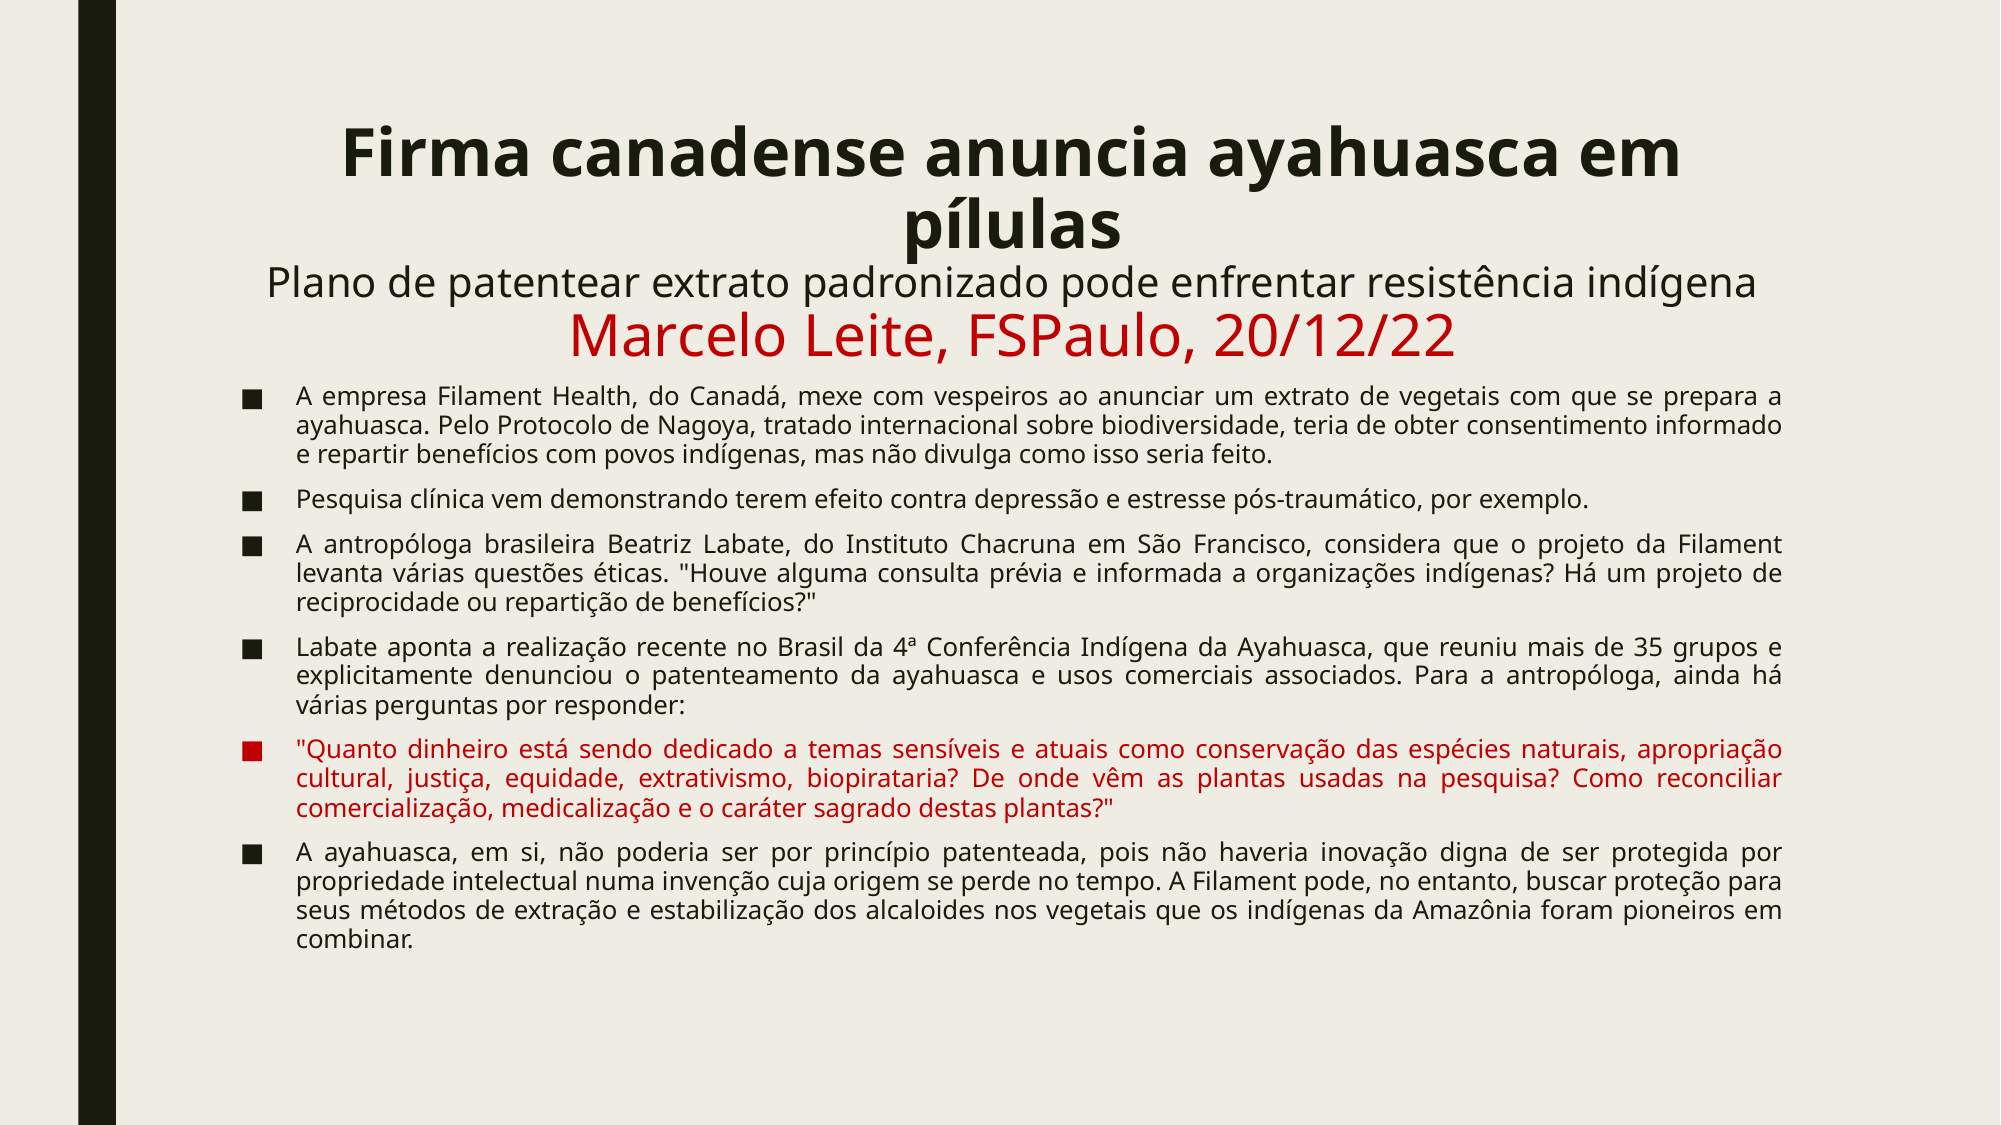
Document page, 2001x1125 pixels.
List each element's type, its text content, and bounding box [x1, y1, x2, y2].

list A empresa Filament Health, do Canadá, mexe com vespeiros ao anunciar um extrato de vegetais com que se prepara a ayahuasca. Pelo Protocolo de Nagoya, tratado internacional sobre biodiversidade, teria de obter consentimento informado e repartir benefícios com povos indígenas, mas não divulga como isso seria feito. Pesquisa clínica vem demonstrando terem efeito contra depressão e estresse pós-traumático, por exemplo. A antropóloga brasileira Beatriz Labate, do Instituto Chacruna em São Francisco, considera que o projeto da Filament levanta várias questões éticas. "Houve alguma consulta prévia e informada a organizações indígenas? Há um projeto de reciprocidade ou repartição de benefícios?" Labate aponta a realização recente no Brasil da 4ª Conferência Indígena da Ayahuasca, que reuniu mais de 35 grupos e explicitamente denunciou o patenteamento da ayahuasca e usos comerciais associados. Para a antropóloga, ainda há várias perguntas por responder: "Quanto dinheiro está sendo dedicado a temas sensíveis e atuais como conservação das espécies naturais, apropriação cultural, justiça, equidade, extrativismo, biopirataria? De onde vêm as plantas usadas na pesquisa? Como reconciliar comercialização, medicalização e o caráter sagrado destas plantas?" A ayahuasca, em si, não poderia ser por princípio patenteada, pois não haveria inovação digna de ser protegida por propriedade intelectual numa invenção cuja origem se perde no tempo. A Filament pode, no entanto, buscar proteção para seus métodos de extração e estabilização dos alcaloides nos vegetais que os indígenas da Amazônia foram pioneiros em combinar. [225, 375, 1800, 963]
title Firma canadense anuncia ayahuasca em pílulas Plano de patentear extrato padronizado pode enfrentar resistência indígena Marcelo Leite, FSPaulo, 20/12/22 [225, 112, 1800, 357]
